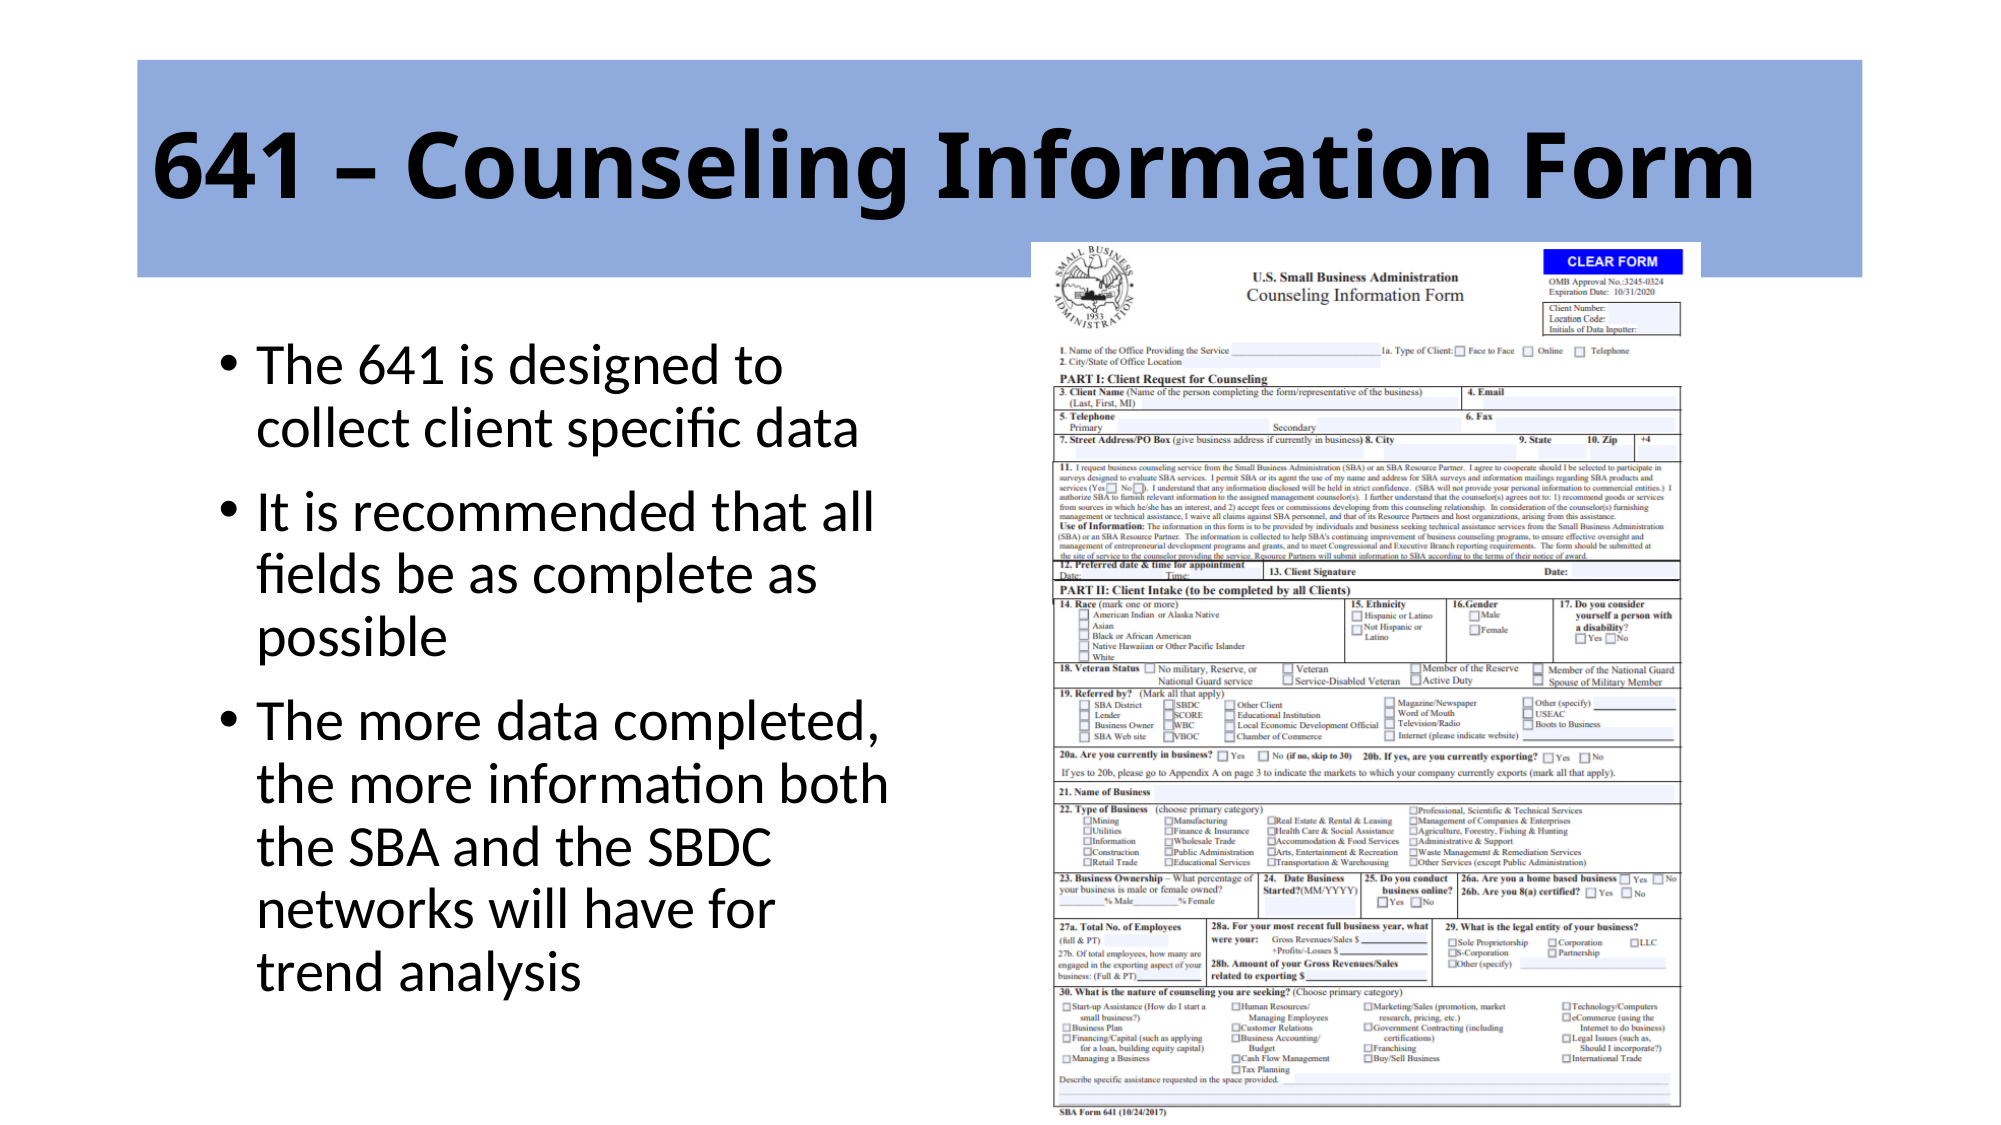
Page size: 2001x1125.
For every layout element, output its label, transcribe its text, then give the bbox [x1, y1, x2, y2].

picture [1031, 242, 1701, 1125]
list The 641 is designed to collect client specific data It is recommended that all fields be as complete as possible The more data completed, the more information both the SBA and the SBDC networks will have for trend analysis [203, 326, 921, 1041]
title 641 – Counseling Information Form [137, 59, 1863, 278]
